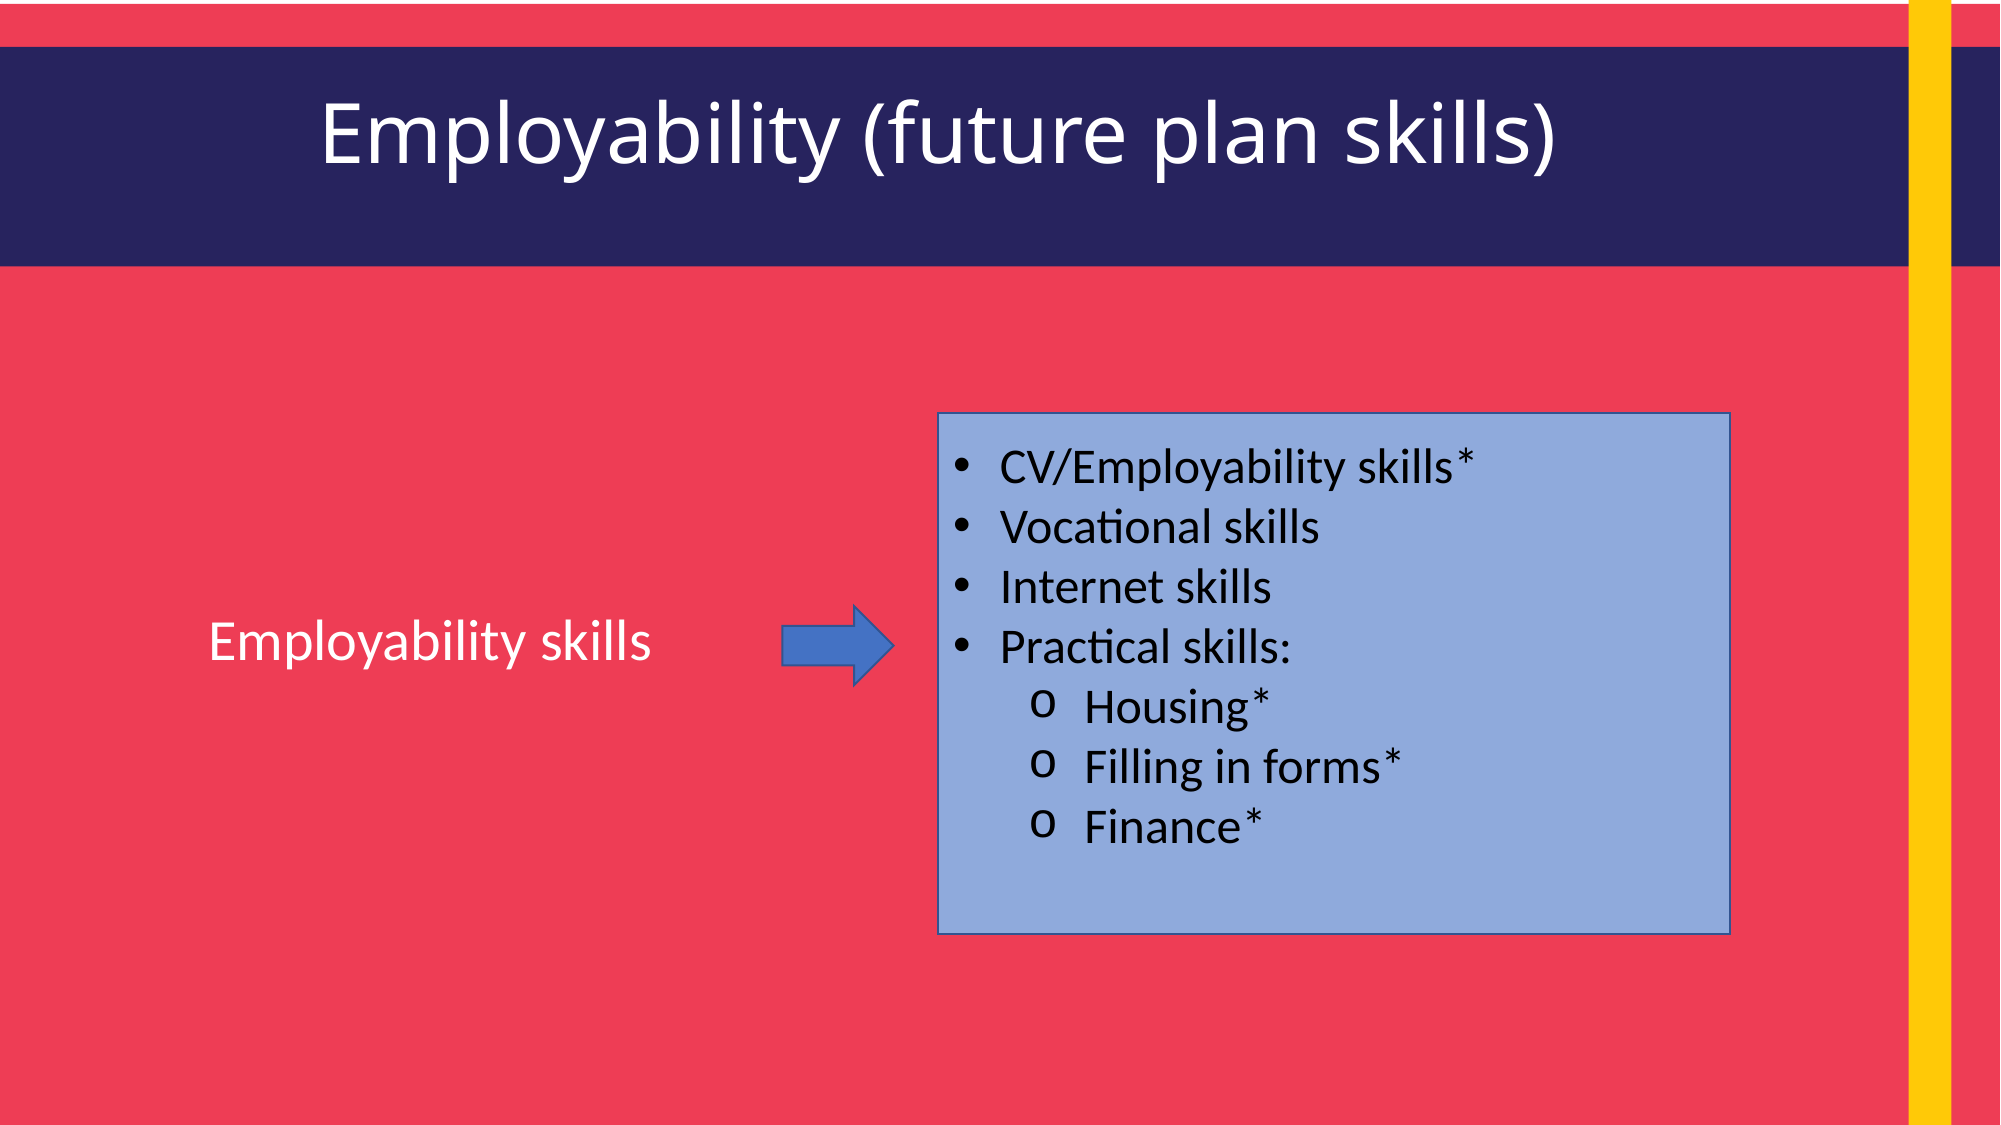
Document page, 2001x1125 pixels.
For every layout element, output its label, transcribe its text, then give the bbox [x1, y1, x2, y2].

title Employability (future plan skills) [75, 122, 1801, 340]
text_box [781, 603, 896, 688]
text_box [0, 267, 1908, 1125]
text_box Employability skills [193, 594, 693, 680]
text_box [1952, 46, 2000, 267]
text_box [1908, 0, 1952, 1125]
text_box CV/Employability skills* Vocational skills Internet skills Practical skills: Housing* Filling in forms* Finance* [937, 412, 1731, 935]
text_box [1952, 3, 2000, 46]
text_box [0, 3, 1908, 46]
text_box [1952, 267, 2000, 1125]
text_box [0, 46, 1908, 267]
